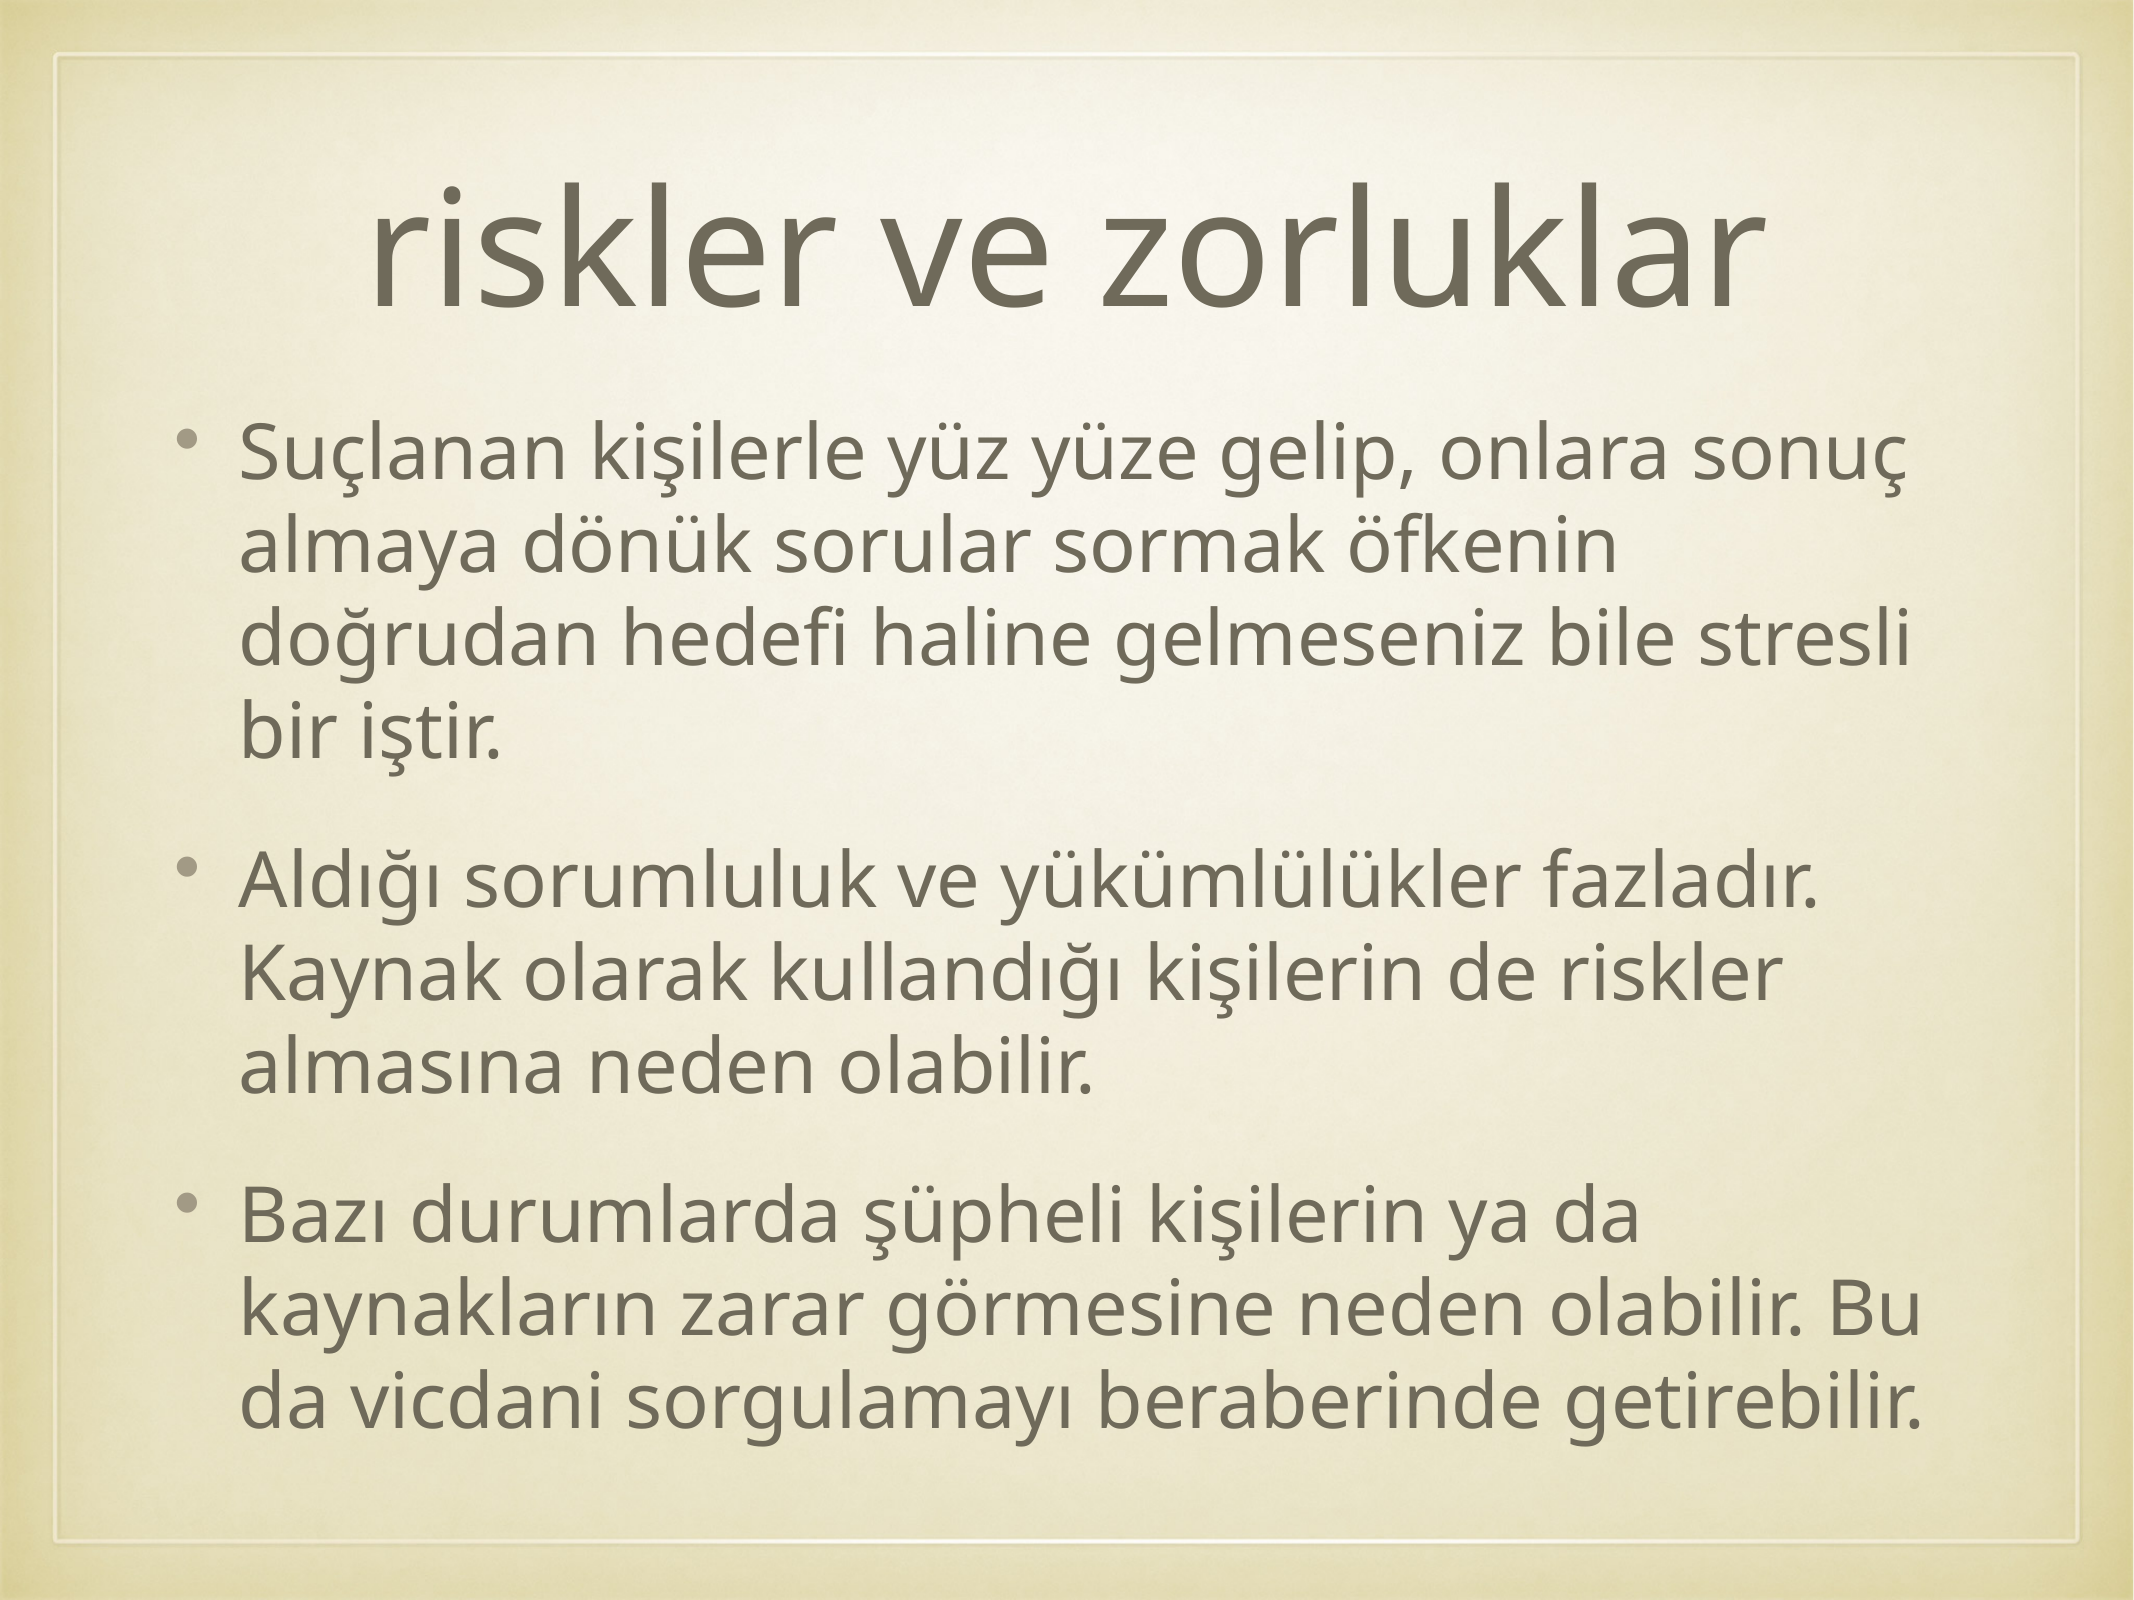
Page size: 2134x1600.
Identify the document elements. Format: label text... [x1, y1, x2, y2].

picture [0, 0, 2134, 1600]
list Suçlanan kişilerle yüz yüze gelip, onlara sonuç almaya dönük sorular sormak öfkenin doğrudan hedefi haline gelmeseniz bile stresli bir iştir. Aldığı sorumluluk ve yükümlülükler fazladır. Kaynak olarak kullandığı kişilerin de riskler almasına neden olabilir. Bazı durumlarda şüpheli kişilerin ya da kaynakların zarar görmesine neden olabilir. Bu da vicdani sorgulamayı beraberinde getirebilir. [166, 453, 1968, 1393]
title riskler ve zorluklar [166, 89, 1968, 395]
